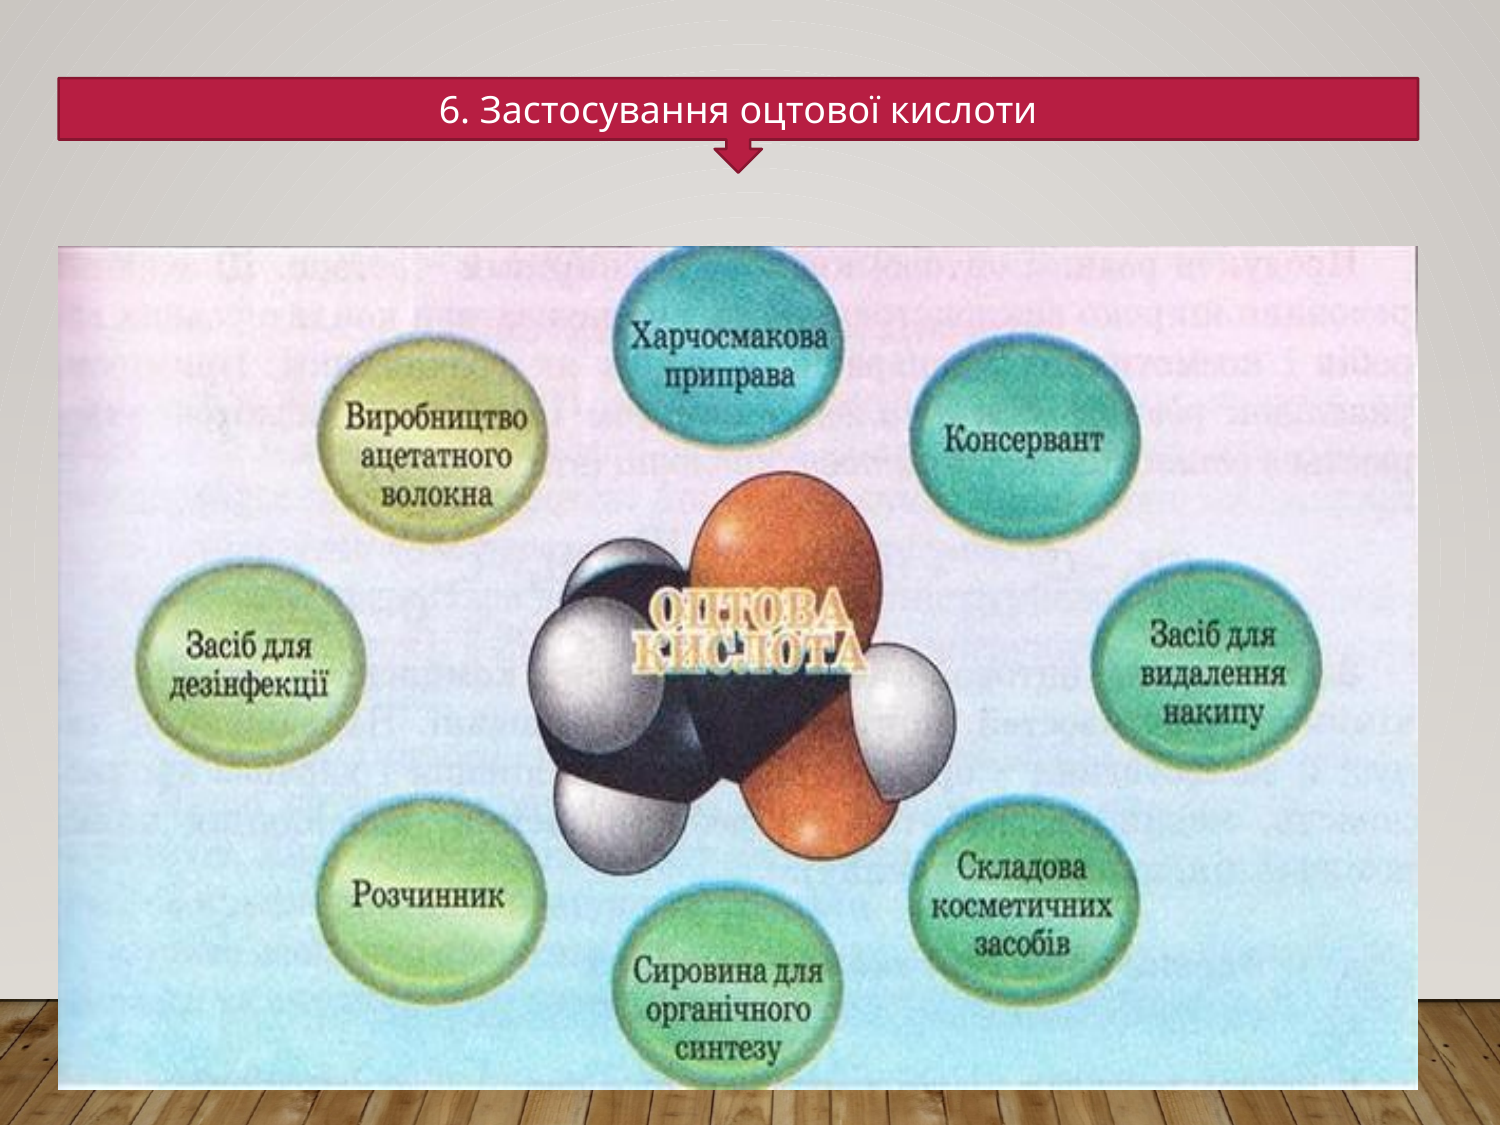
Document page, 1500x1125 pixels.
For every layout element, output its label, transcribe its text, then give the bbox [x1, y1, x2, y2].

picture [0, 245, 1500, 1125]
text_box 6. Застосування оцтової кислоти [57, 76, 1420, 174]
